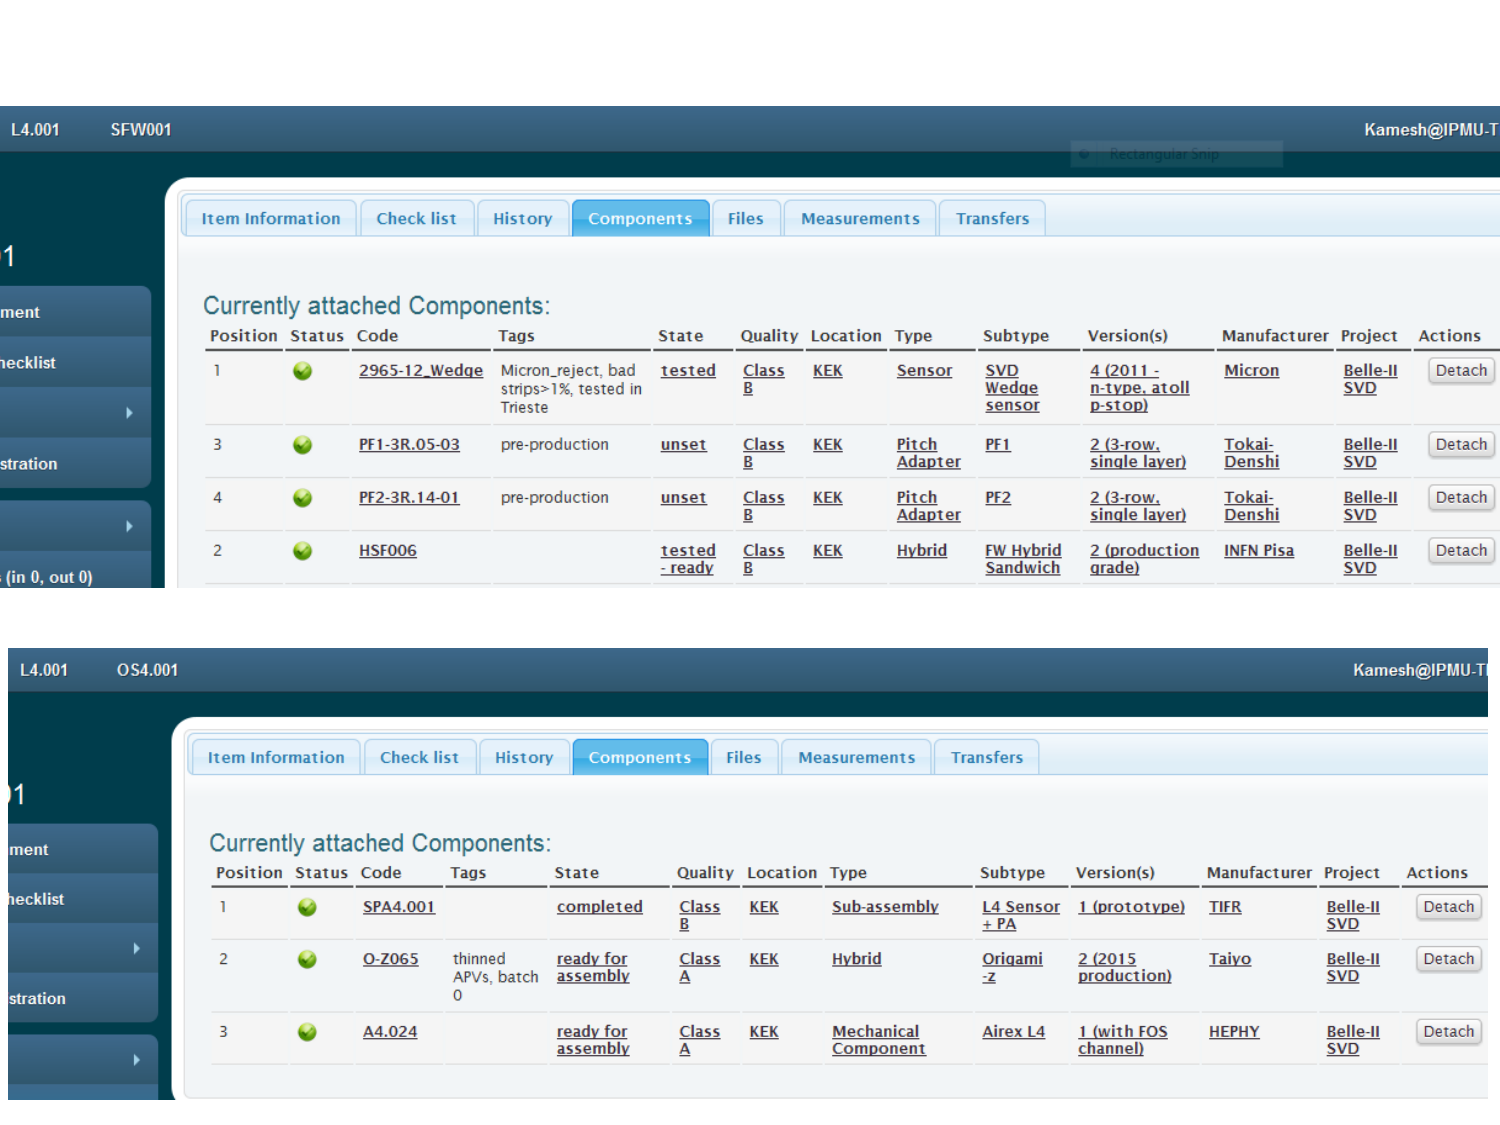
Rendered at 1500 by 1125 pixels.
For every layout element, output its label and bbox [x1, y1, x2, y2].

picture [8, 1035, 158, 1101]
picture [0, 286, 151, 487]
picture [8, 647, 1488, 692]
picture [8, 824, 158, 1022]
picture [5, 246, 12, 266]
picture [0, 501, 151, 588]
picture [165, 178, 1500, 588]
picture [16, 784, 22, 804]
picture [172, 717, 1488, 1101]
picture [0, 106, 1500, 167]
